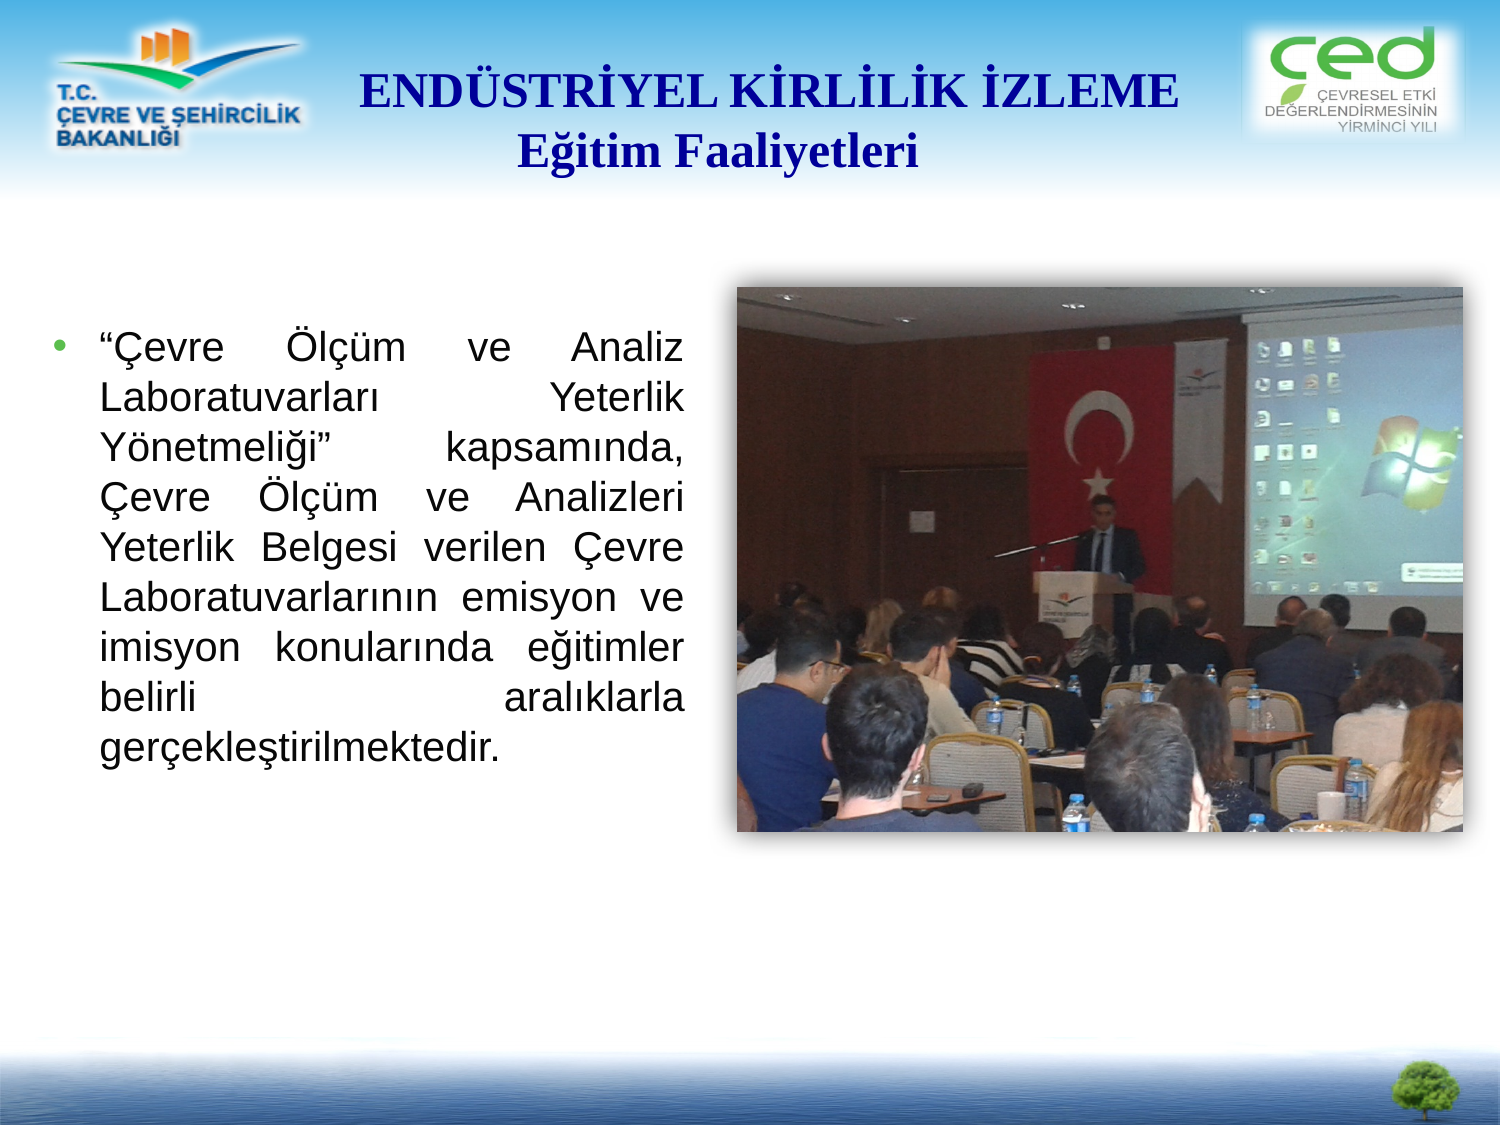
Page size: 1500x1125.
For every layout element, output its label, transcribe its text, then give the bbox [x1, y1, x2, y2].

list “Çevre Ölçüm ve Analiz Laboratuvarları Yeterlik Yönetmeliği” kapsamında, Çevre Ölçüm ve Analizleri Yeterlik Belgesi verilen Çevre Laboratuvarlarının emisyon ve imisyon konularında eğitimler belirli aralıklarla gerçekleştirilmektedir. [37, 312, 700, 638]
picture [737, 287, 1463, 832]
picture [1259, 38, 1449, 122]
picture [0, 1037, 1500, 1125]
title ENDÜSTRİYEL KİRLİLİK İZLEME Eğitim Faaliyetleri [162, 49, 1275, 167]
text_box İndeks 5 kirletici için hesaplanmaktadır: Partikül madde (PM10) Karbon monoksit (CO) Kükürt dioksit (SO2) Azot dioksit (NO2) Ozon (O3) [1275, 69, 1454, 127]
picture [37, 2, 325, 163]
